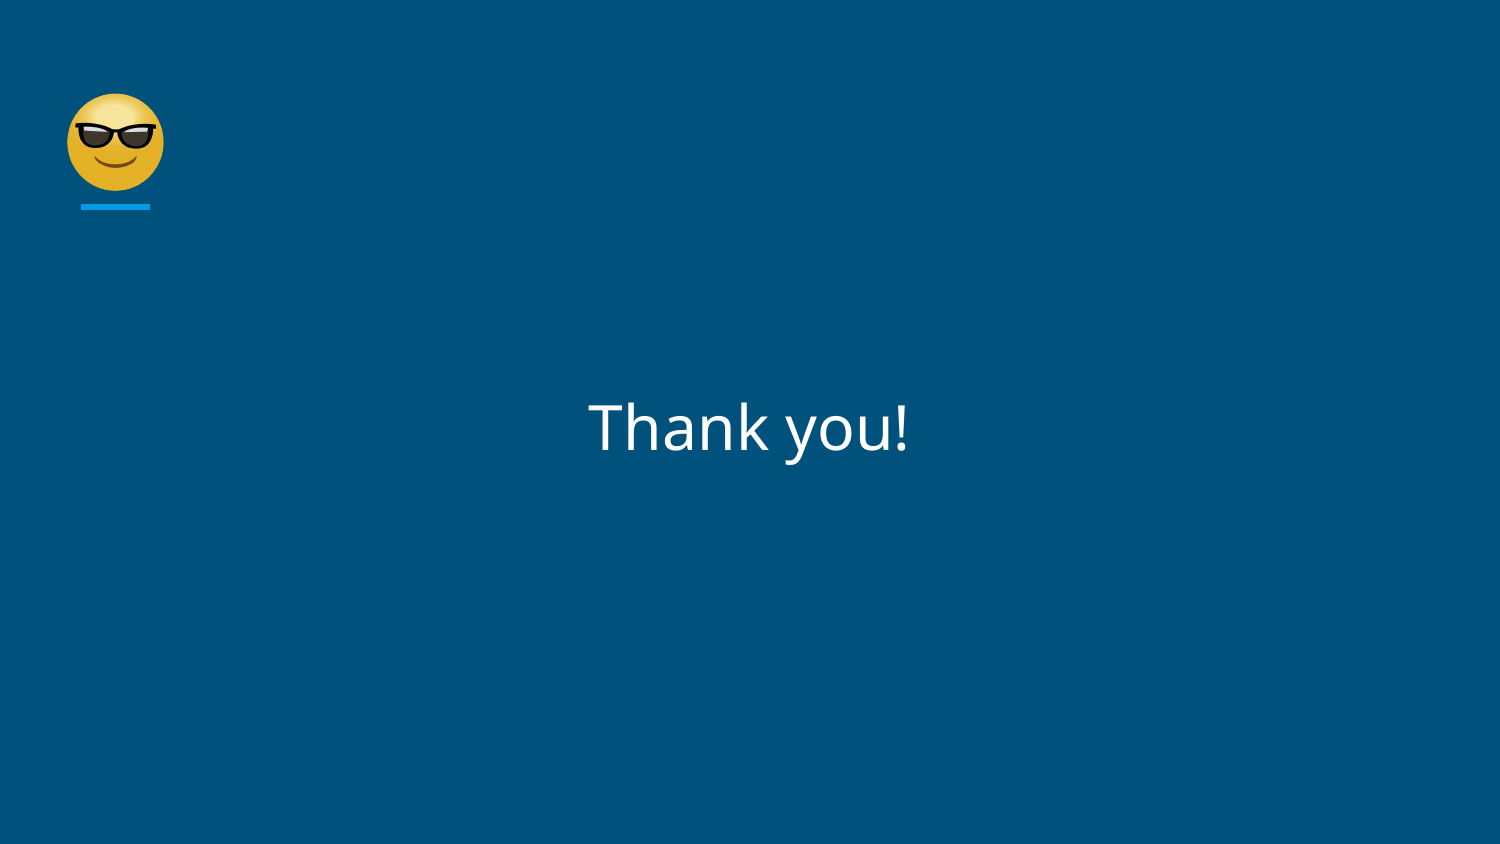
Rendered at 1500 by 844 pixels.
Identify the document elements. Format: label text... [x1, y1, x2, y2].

title Thank you! [63, 365, 1437, 479]
picture [68, 94, 163, 190]
